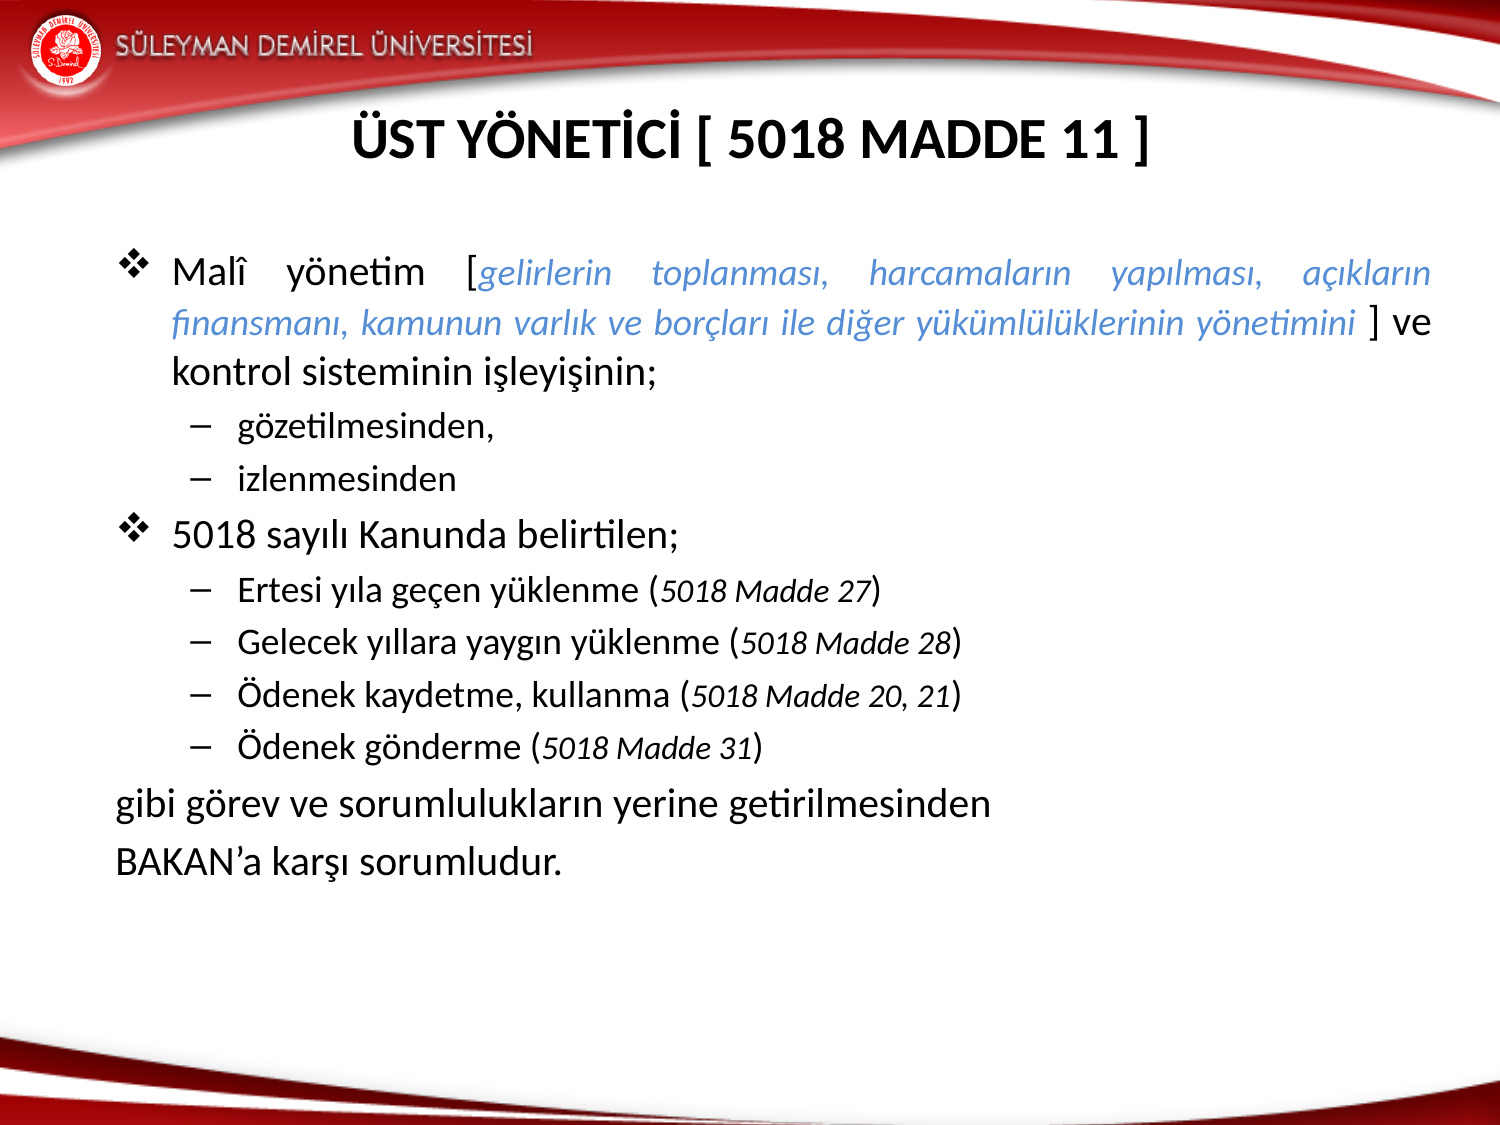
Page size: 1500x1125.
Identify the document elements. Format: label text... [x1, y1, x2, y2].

picture [0, 0, 1500, 188]
list Malî yönetim [gelirlerin toplanması, harcamaların yapılması, açıkların finansmanı, kamunun varlık ve borçları ile diğer yükümlülüklerinin yönetimini ] ve kontrol sisteminin işleyişinin; gözetilmesinden, izlenmesinden 5018 sayılı Kanunda belirtilen; Ertesi yıla geçen yüklenme (5018 Madde 27) Gelecek yıllara yaygın yüklenme (5018 Madde 28) Ödenek kaydetme, kullanma (5018 Madde 20, 21) Ödenek gönderme (5018 Madde 31) gibi görev ve sorumlulukların yerine getirilmesinden BAKAN’a karşı sorumludur. [100, 235, 1448, 987]
picture [0, 1015, 1500, 1125]
text_box ÜST YÖNETİCİ [ 5018 Madde 11 ] [76, 83, 1427, 188]
